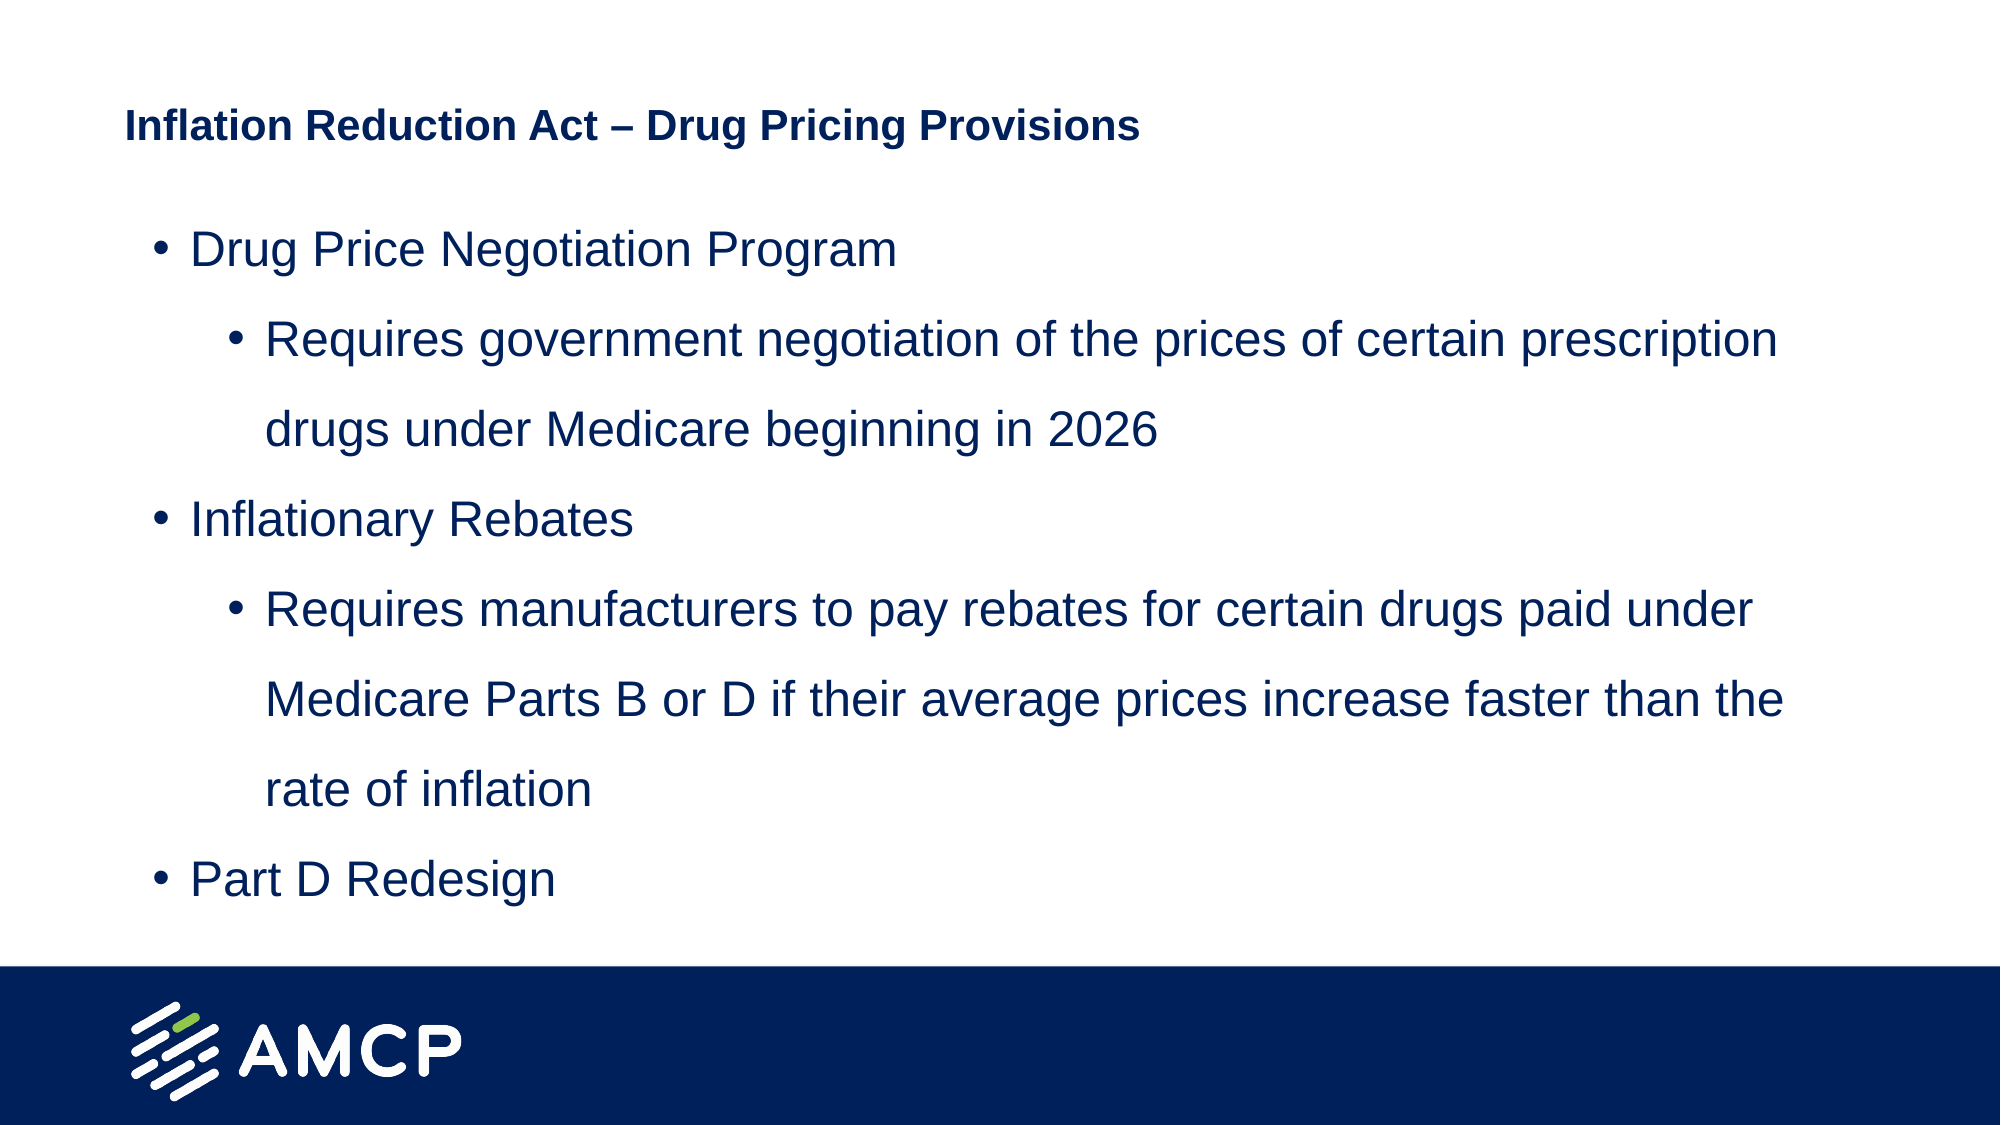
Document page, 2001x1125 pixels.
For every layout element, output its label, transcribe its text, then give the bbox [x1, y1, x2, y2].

title Inflation Reduction Act – Drug Pricing Provisions [109, 94, 1408, 222]
list Drug Price Negotiation Program Requires government negotiation of the prices of certain prescription drugs under Medicare beginning in 2026 Inflationary Rebates Requires manufacturers to pay rebates for certain drugs paid under Medicare Parts B or D if their average prices increase faster than the rate of inflation Part D Redesign [137, 179, 1852, 829]
picture [0, 666, 813, 1125]
